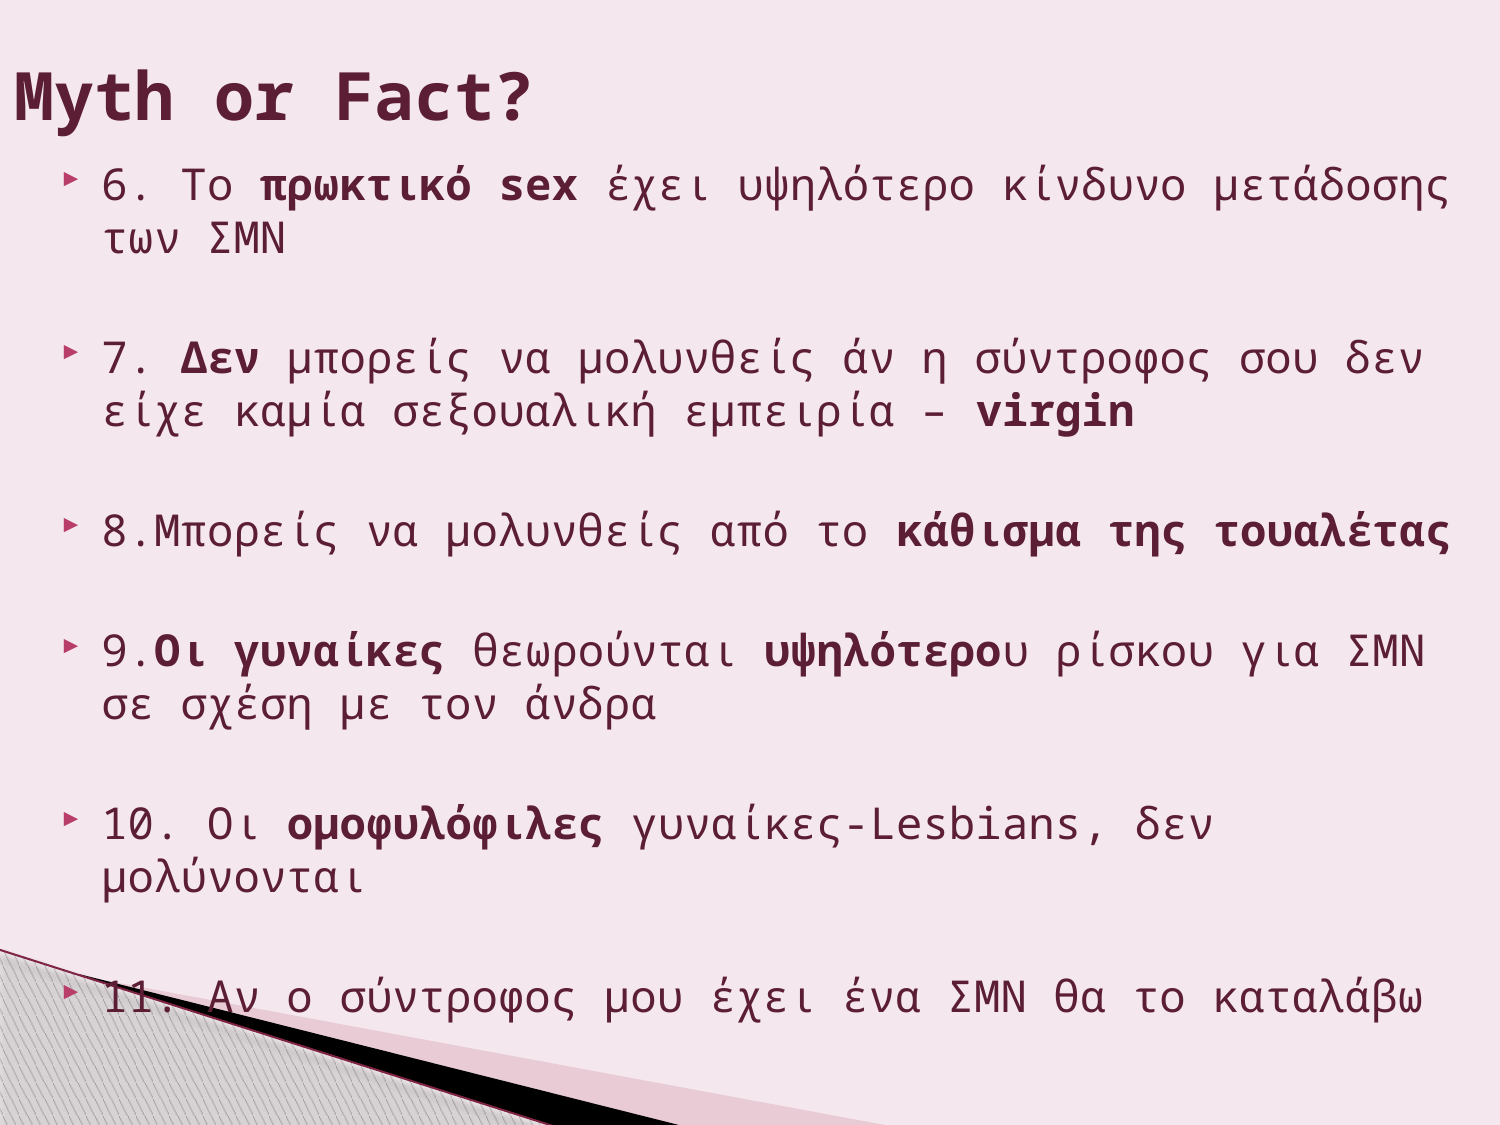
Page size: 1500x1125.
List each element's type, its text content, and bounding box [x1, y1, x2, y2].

title Myth or Fact? [0, 0, 1350, 188]
list 6. Το πρωκτικό sex έχει υψηλότερο κίνδυνο μετάδοσης των ΣΜΝ 7. Δεν μπορείς να μολυνθείς άν η σύντροφος σου δεν είχε καμία σεξουαλική εμπειρία – virgin 8.Μπορείς να μολυνθείς από το κάθισμα της τουαλέτας 9.Οι γυναίκες θεωρούνται υψηλότερου ρίσκου για ΣΜΝ σε σχέση με τον άνδρα 10. Οι ομοφυλόφιλες γυναίκες-Lesbians, δεν μολύνονται 11. Αν ο σύντροφος μου έχει ένα ΣΜΝ θα το καταλάβω [29, 149, 1483, 1047]
